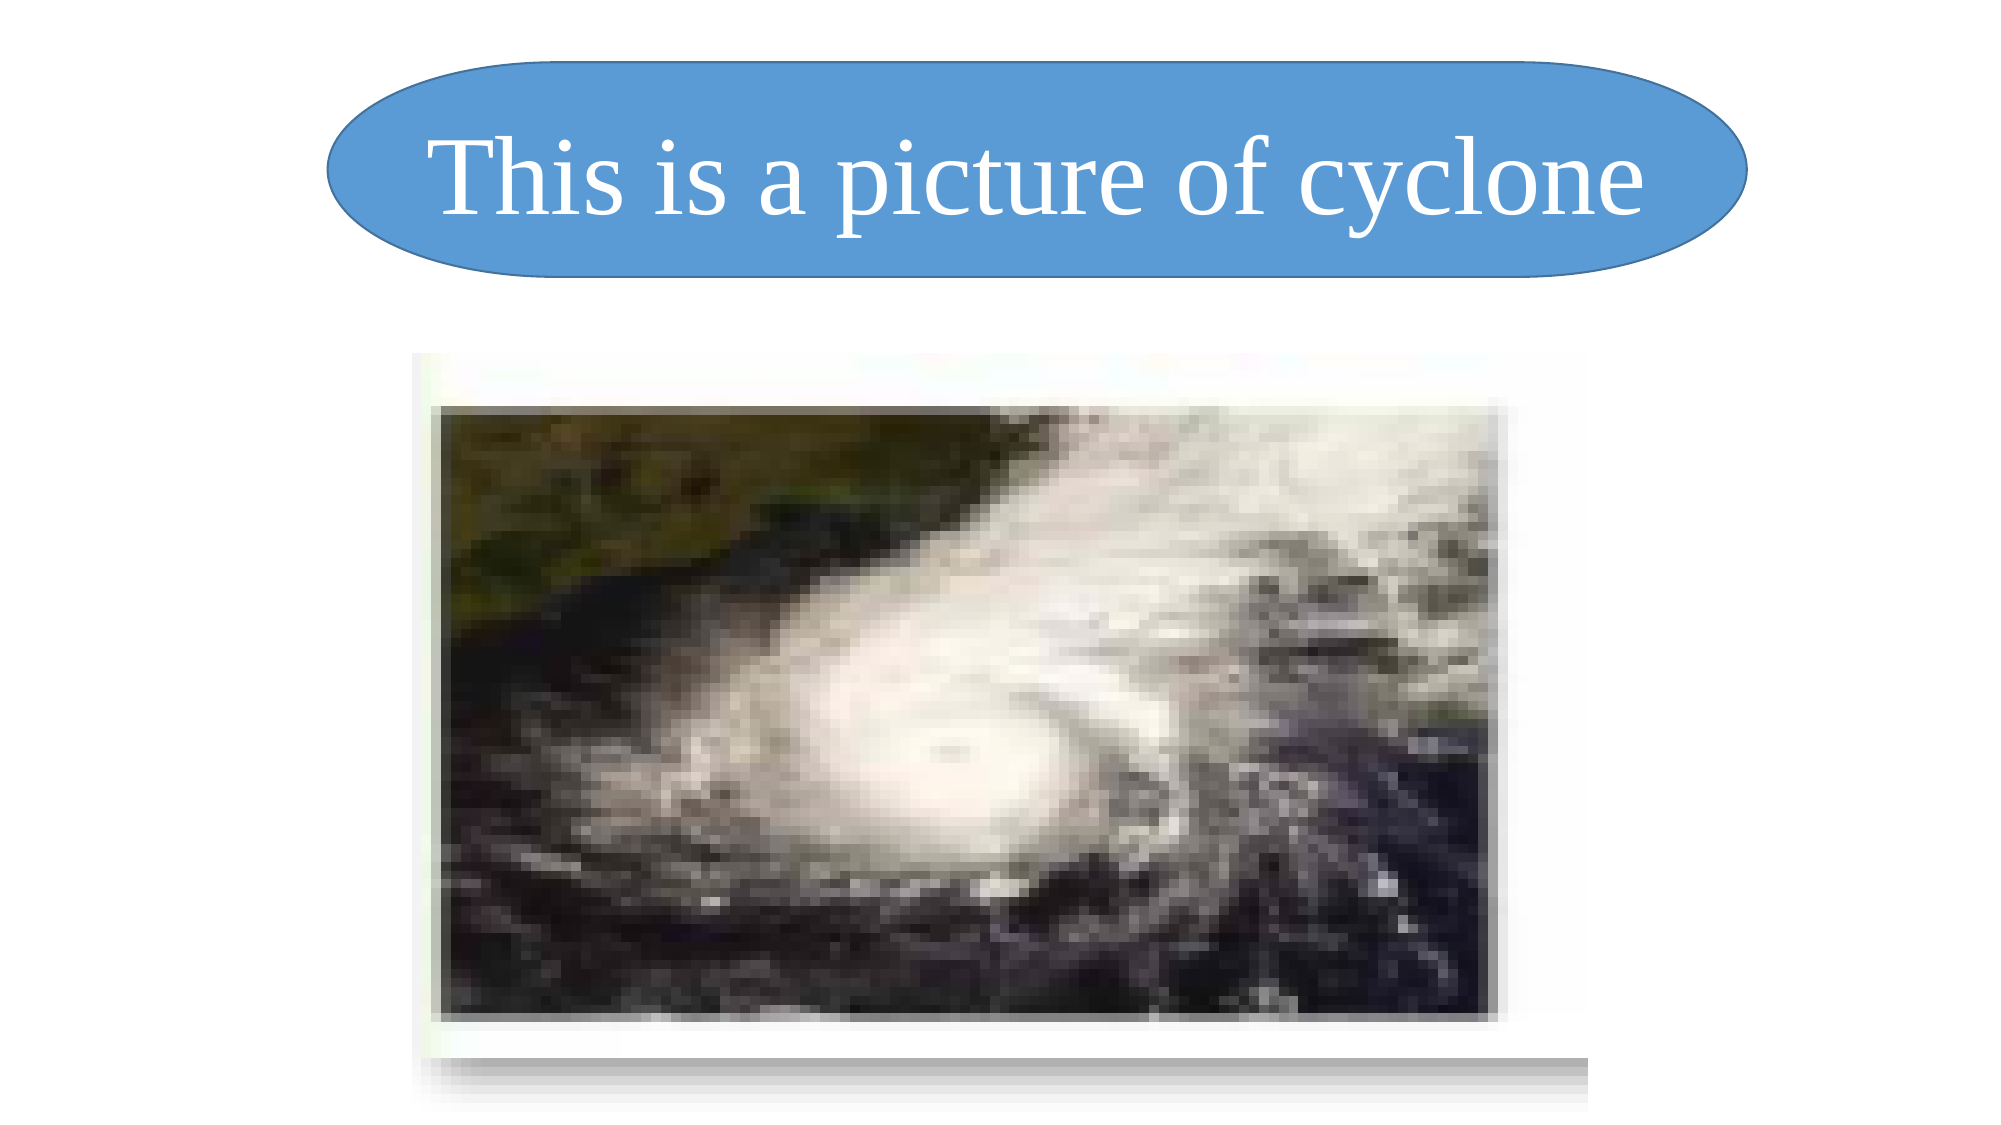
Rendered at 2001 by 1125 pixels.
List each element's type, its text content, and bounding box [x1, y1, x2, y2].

text_box This is a picture of cyclone [326, 61, 1748, 278]
picture [412, 352, 1588, 1125]
